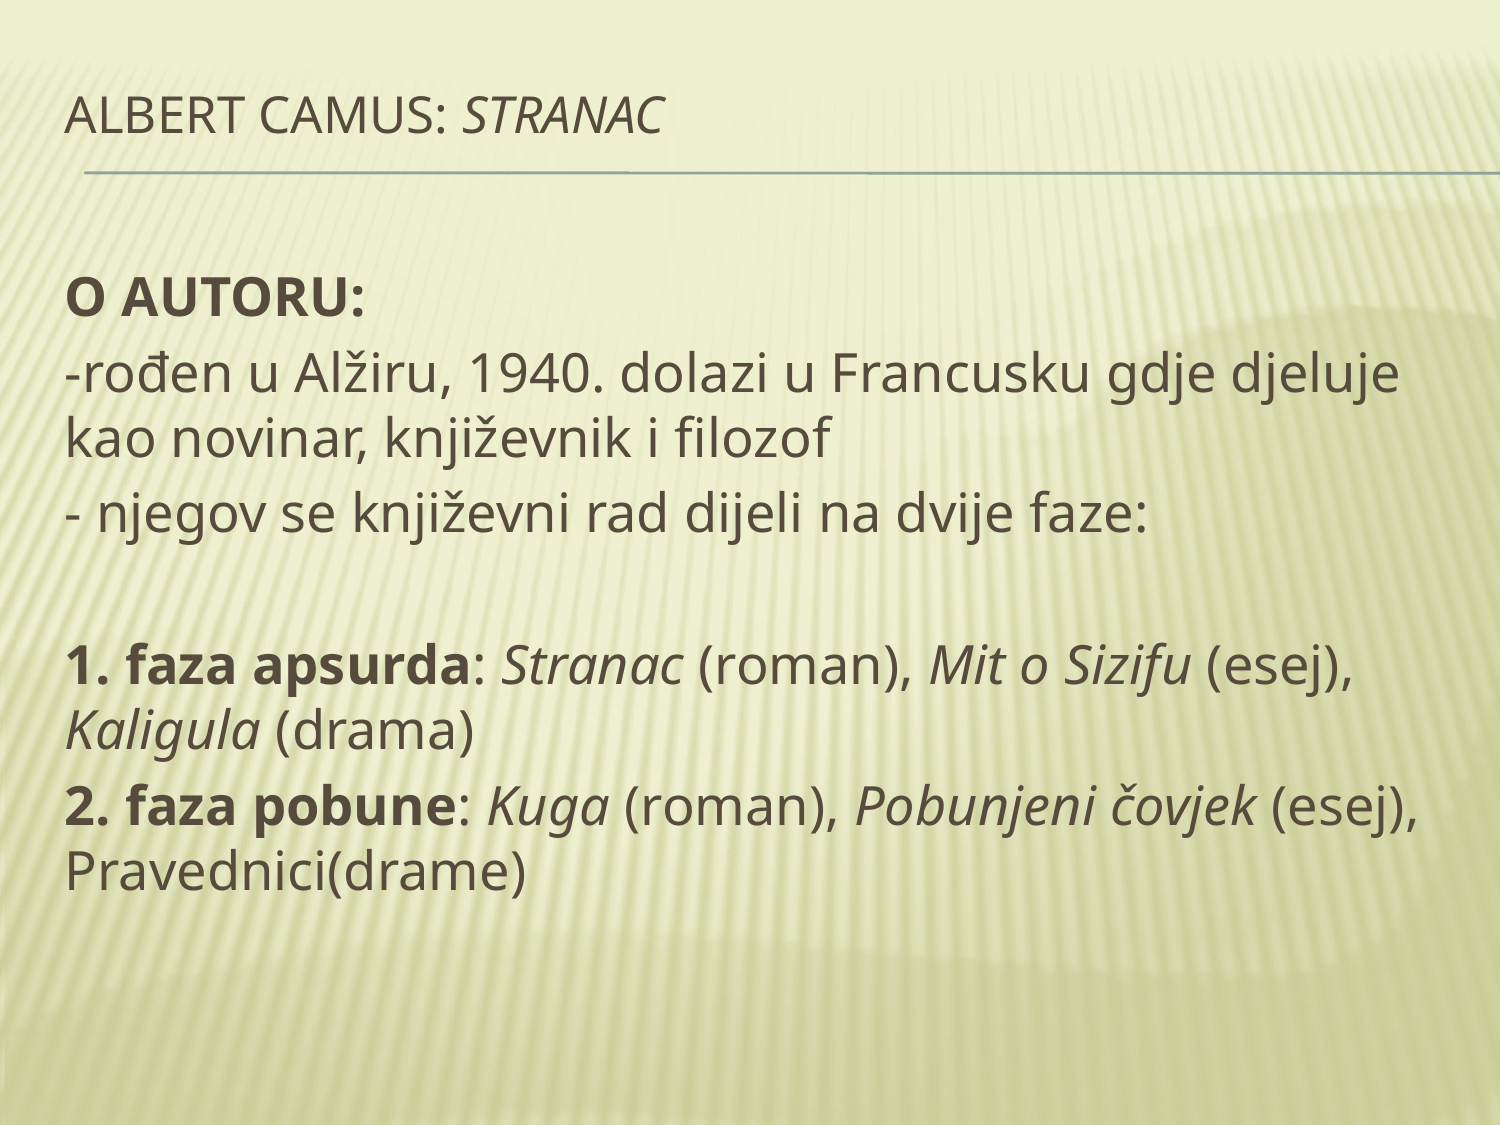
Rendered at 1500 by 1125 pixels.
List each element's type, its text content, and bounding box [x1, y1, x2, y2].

text_box Albert Camus: Stranac [50, 75, 1475, 213]
text_box O AUTORU: -rođen u Alžiru, 1940. dolazi u Francusku gdje djeluje kao novinar, književnik i filozof - njegov se književni rad dijeli na dvije faze: 1. faza apsurda: Stranac (roman), Mit o Sizifu (esej), Kaligula (drama) 2. faza pobune: Kuga (roman), Pobunjeni čovjek (esej), Pravednici(drame) [50, 254, 1475, 998]
picture [0, 0, 1500, 1125]
